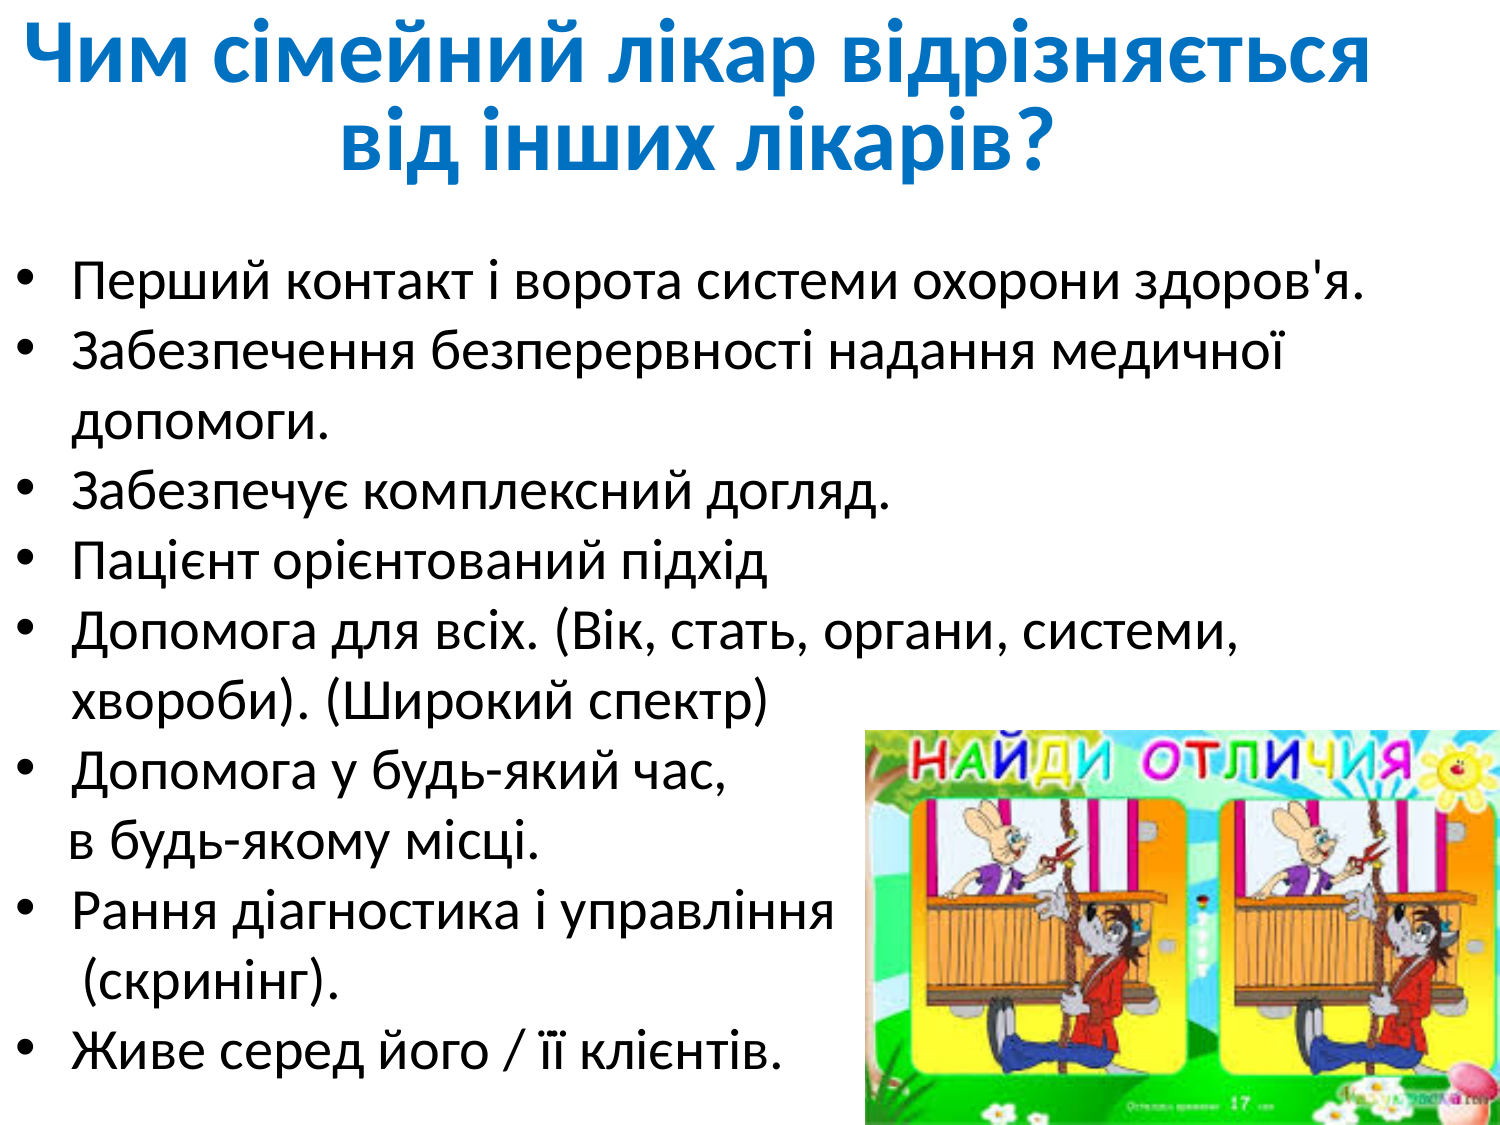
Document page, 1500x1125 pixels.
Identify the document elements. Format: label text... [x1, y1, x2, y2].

title Чим сімейний лікар відрізняється від інших лікарів? [0, 75, 1398, 233]
picture [865, 730, 1500, 1125]
list Перший контакт і ворота системи охорони здоров'я. Забезпечення безперервності надання медичної допомоги. Забезпечує комплексний догляд. Пацієнт орієнтований підхід Допомога для всіх. (Вік, стать, органи, системи, хвороби). (Широкий спектр) Допомога у будь-який час, в будь-якому місці. Рання діагностика і управління (скринінг). Живе серед його / її клієнтів. [0, 233, 1398, 1042]
